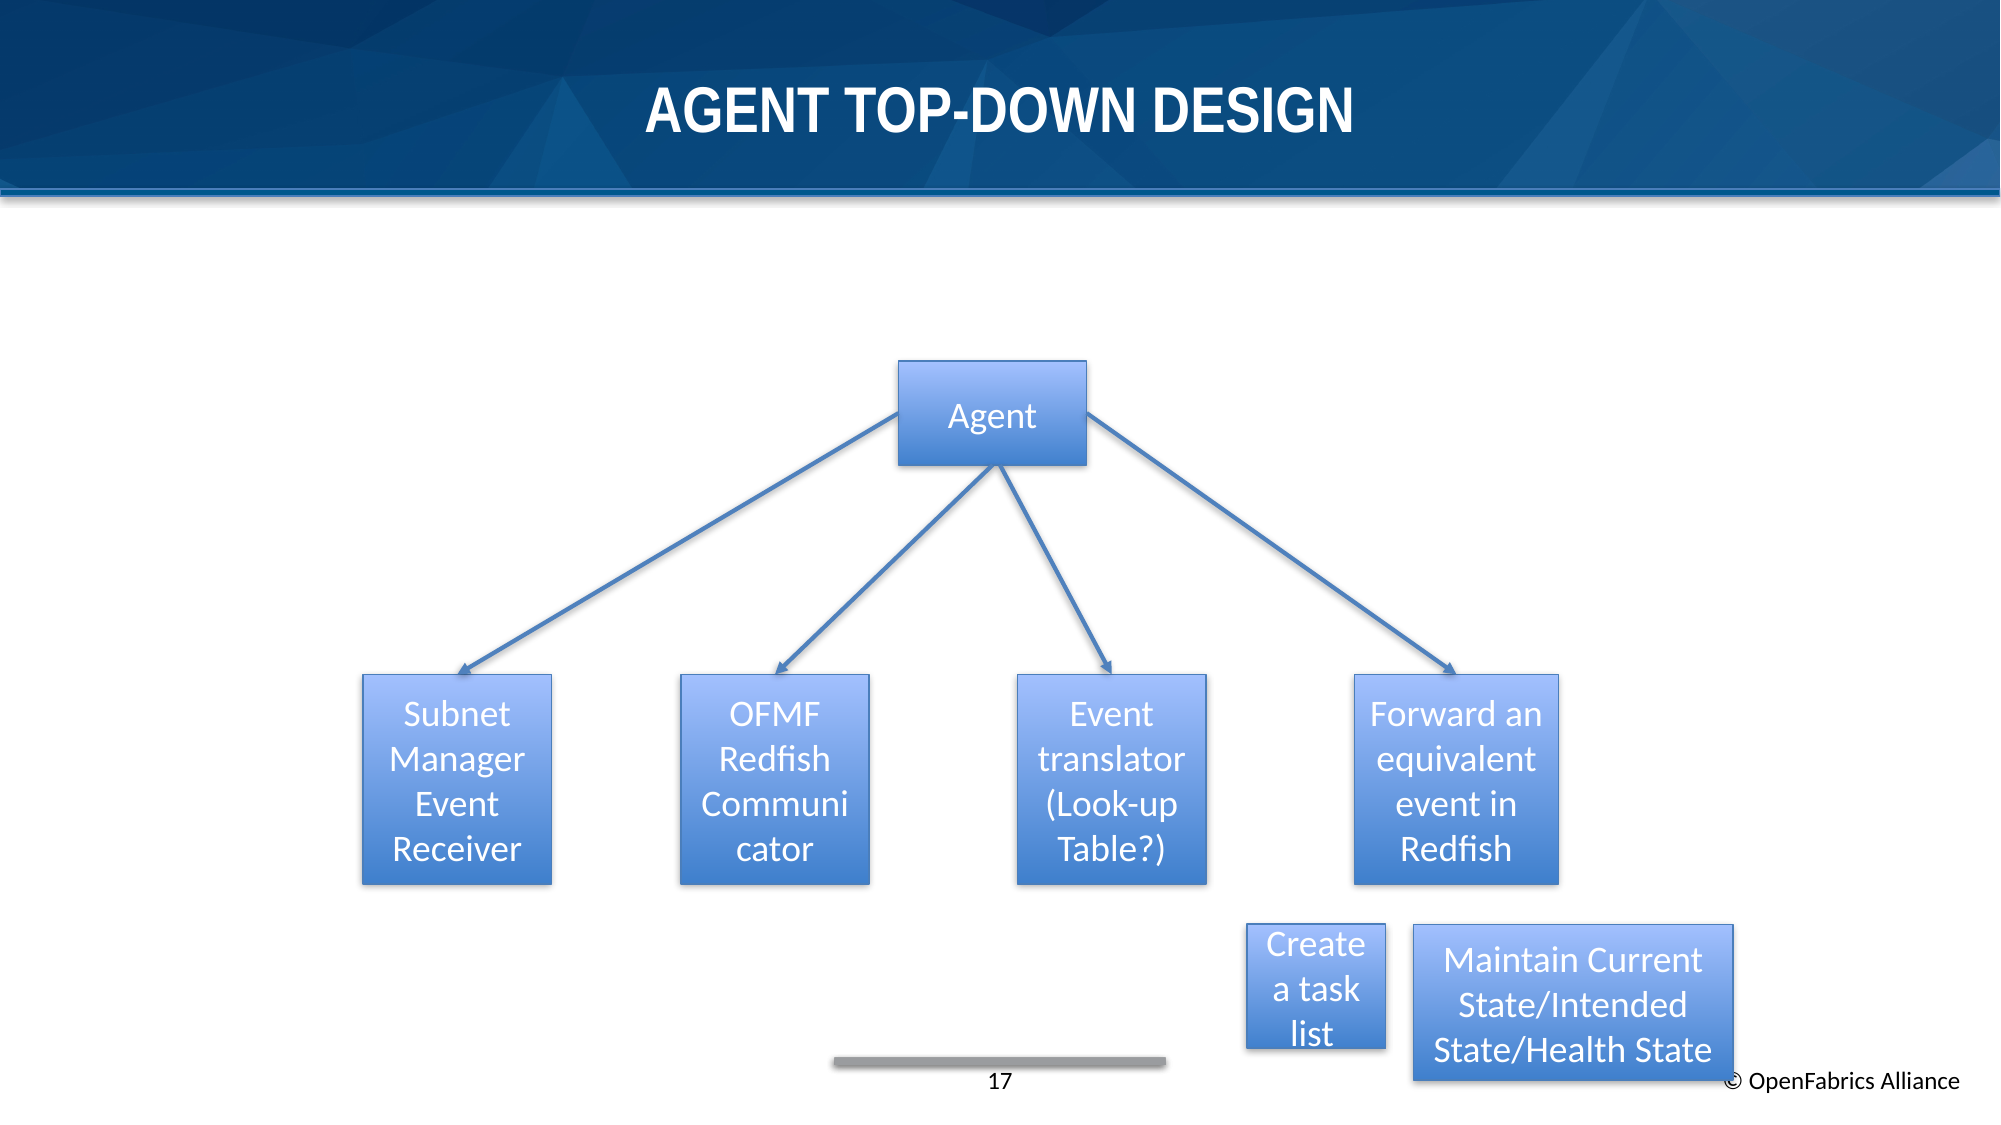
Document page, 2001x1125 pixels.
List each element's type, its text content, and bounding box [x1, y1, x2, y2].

slide_number 17 [774, 1050, 1225, 1110]
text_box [1086, 412, 1457, 675]
picture [0, 0, 2000, 188]
footer © OpenFabrics Alliance [1300, 1050, 1976, 1110]
text_box Maintain Current State/Intended State/Health State [1413, 924, 1734, 1081]
title Agent Top-Down design [99, 72, 1900, 142]
text_box Create a task list [1246, 923, 1386, 1049]
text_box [457, 412, 899, 675]
text_box OFMF Redfish Communicator [680, 683, 870, 885]
text_box Forward an equivalent event in Redfish [1354, 674, 1559, 885]
text_box Agent [898, 360, 1087, 464]
text_box Event translator (Look-up Table?) [1017, 682, 1207, 885]
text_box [999, 464, 1081, 675]
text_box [774, 464, 993, 675]
text_box Subnet Manager Event Receiver [362, 674, 552, 885]
